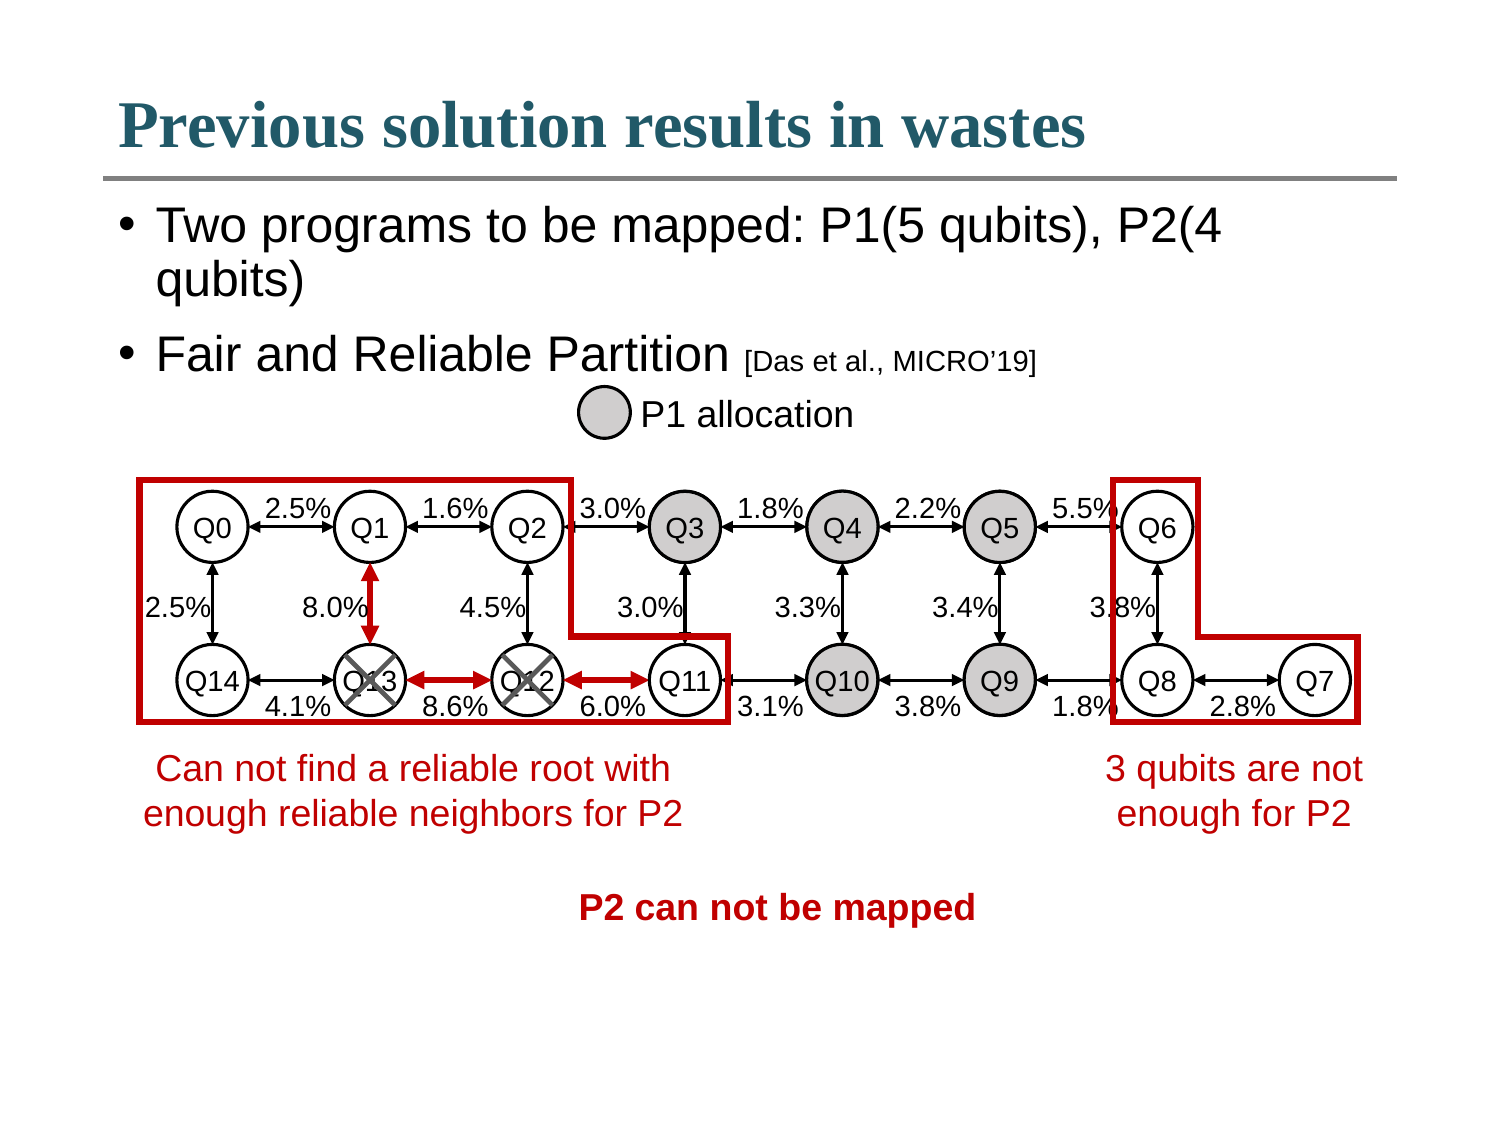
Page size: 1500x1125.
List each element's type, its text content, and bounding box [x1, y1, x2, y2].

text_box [118, 382, 1412, 936]
title Previous solution results in wastes [103, 73, 1397, 179]
list Two programs to be mapped: P1(5 qubits), P2(4 qubits) Fair and Reliable Partition [Das et al., MICRO’19] [103, 191, 1397, 1014]
